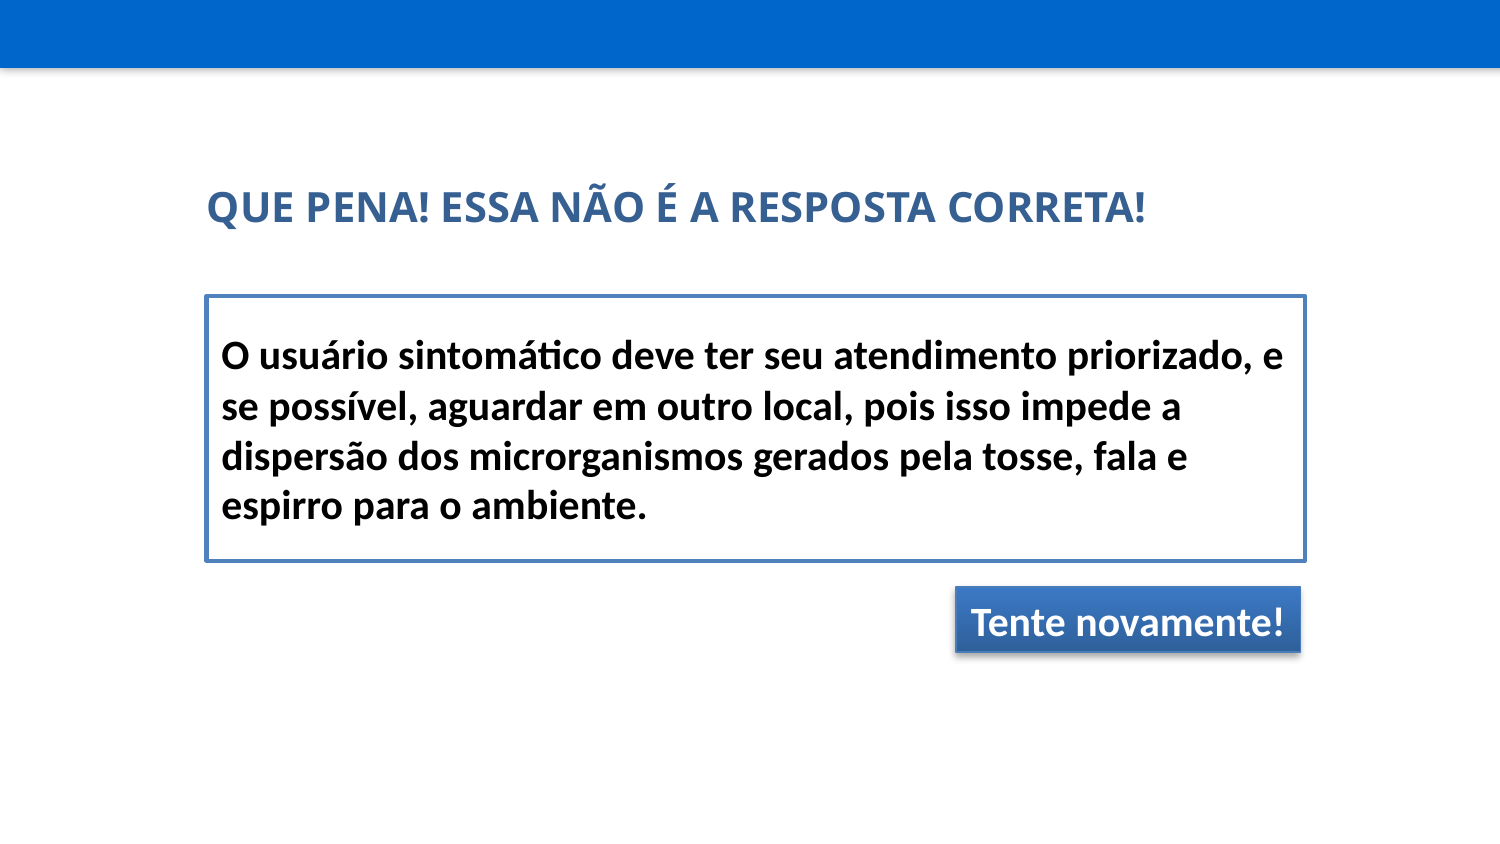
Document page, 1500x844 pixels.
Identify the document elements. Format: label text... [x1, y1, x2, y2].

text_box Tente novamente! [955, 586, 1301, 653]
text_box O usuário sintomático deve ter seu atendimento priorizado, e se possível, aguardar em outro local, pois isso impede a dispersão dos microrganismos gerados pela tosse, fala e espirro para o ambiente. [204, 294, 1307, 563]
text_box [0, 0, 1500, 68]
text_box Que pena! Essa não é a resposta correta! [192, 173, 1173, 239]
